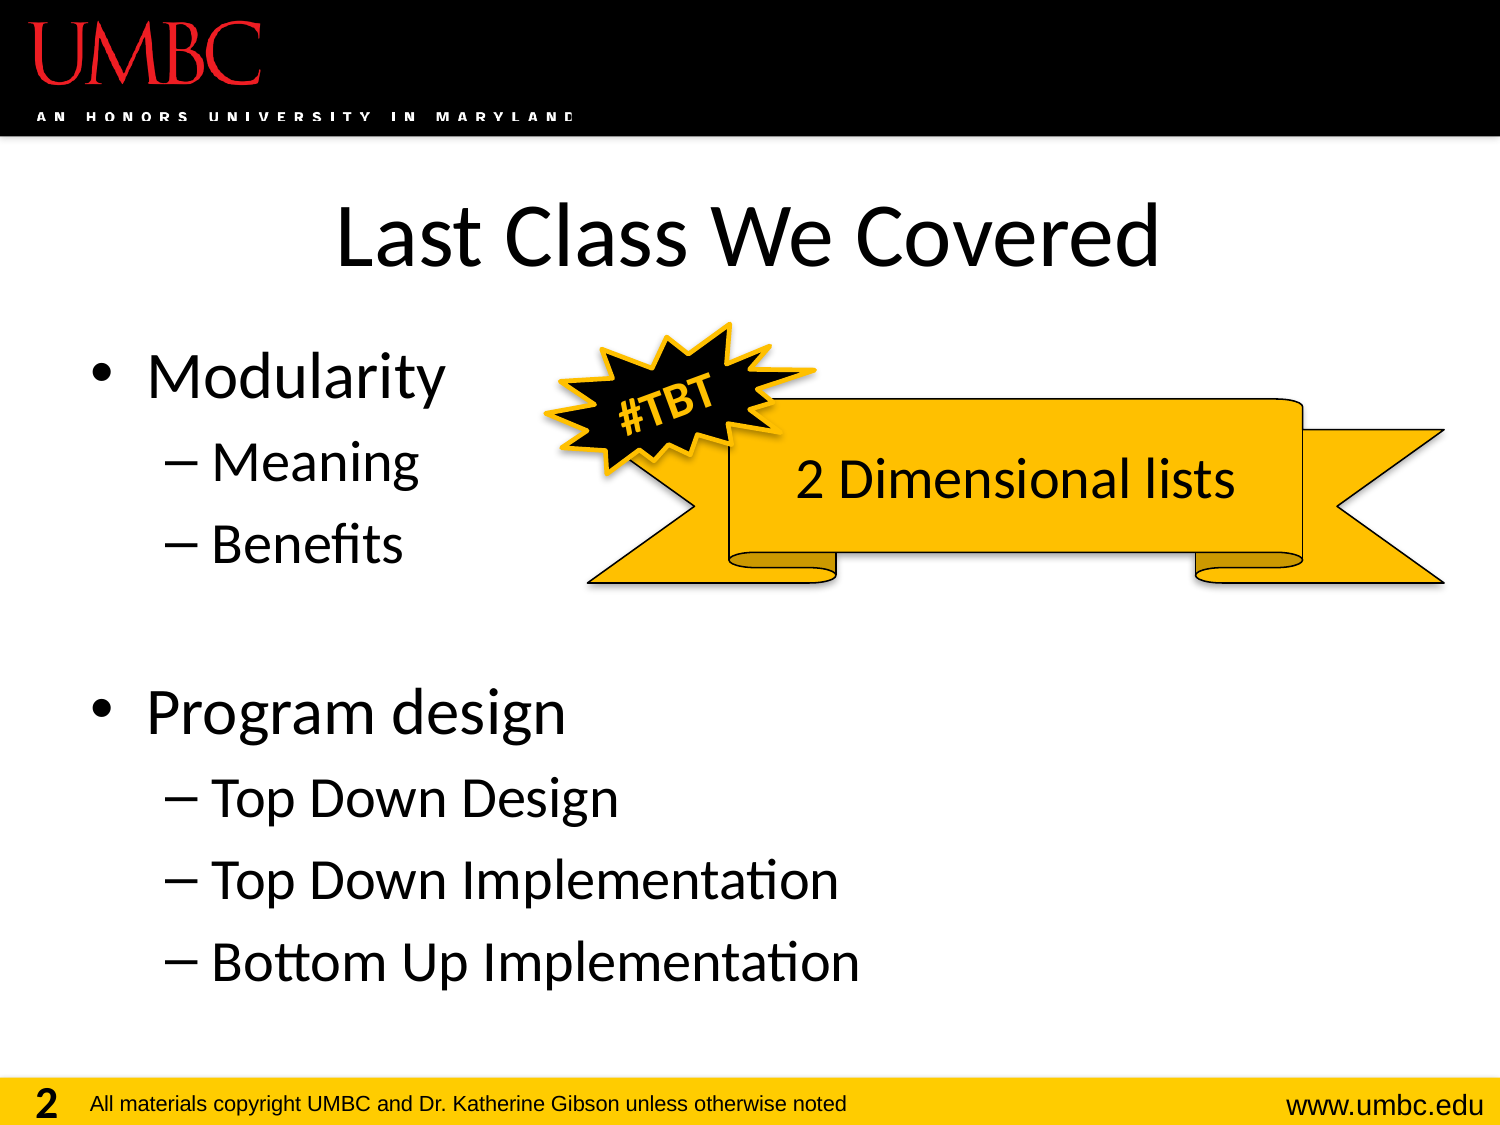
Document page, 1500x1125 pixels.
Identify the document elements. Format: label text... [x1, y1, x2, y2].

text_box [605, 452, 638, 475]
text_box 2 Dimensional lists [586, 398, 1445, 584]
text_box [652, 323, 731, 366]
text_box [640, 345, 816, 462]
title Last Class We Covered [75, 136, 1425, 324]
text_box [544, 405, 601, 452]
text_box [559, 348, 651, 397]
text_box #TBT [580, 339, 752, 464]
list Modularity Meaning Benefits Program design Top Down Design Top Down Implementation Bottom Up Implementation [75, 324, 1425, 1066]
slide_number 2 [0, 1065, 94, 1125]
